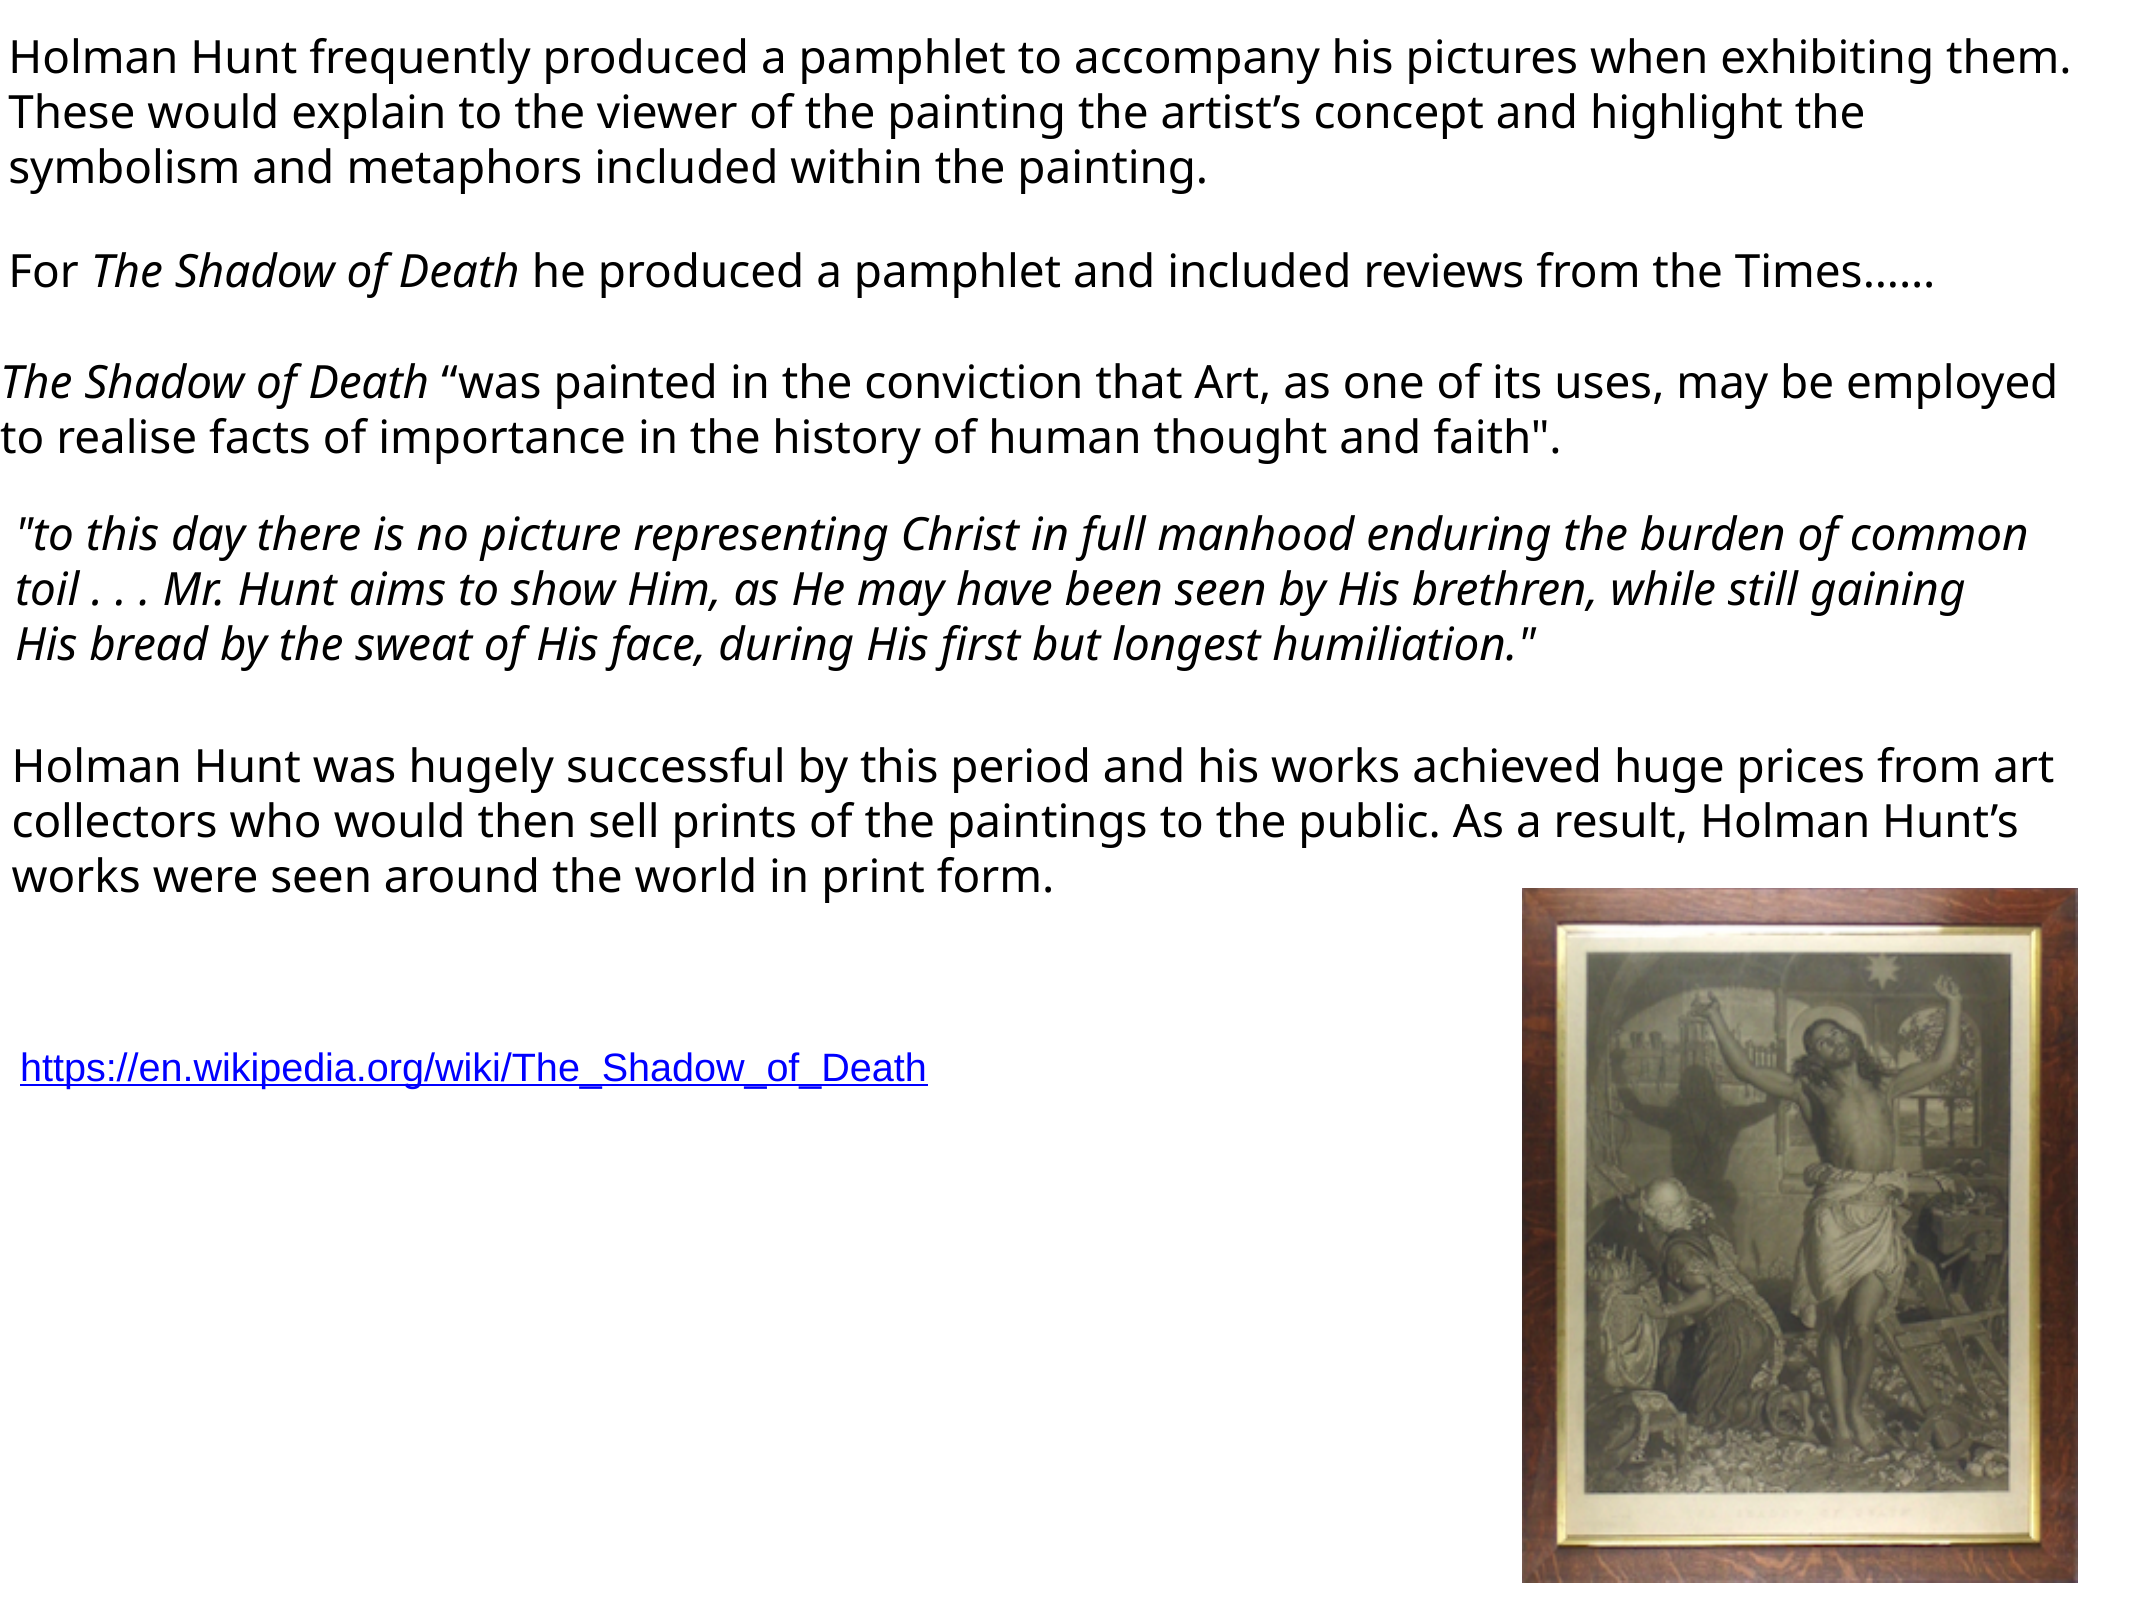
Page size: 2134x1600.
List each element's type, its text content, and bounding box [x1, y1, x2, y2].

text_box https://en.wikipedia.org/wiki/The_Shadow_of_Death [11, 1006, 937, 1098]
picture [1522, 888, 2078, 1583]
text_box For The Shadow of Death he produced a pamphlet and included reviews from the Times…… [0, 232, 2107, 305]
text_box "to this day there is no picture representing Christ in full manhood enduring the burden of common toil . . . Mr. Hunt aims to show Him, as He may have been seen by His brethren, while still gaining His bread by the sweat of His face, during His first but longest humiliation." [6, 496, 2051, 679]
text_box The Shadow of Death “was painted in the conviction that Art, as one of its uses, may be employed to realise facts of importance in the history of human thought and faith". [0, 343, 2081, 471]
text_box Holman Hunt frequently produced a pamphlet to accompany his pictures when exhibiting them. These would explain to the viewer of the painting the artist’s concept and highlight the symbolism and metaphors included within the painting. [0, 19, 2107, 202]
text_box Holman Hunt was hugely successful by this period and his works achieved huge prices from art collectors who would then sell prints of the paintings to the public. As a result, Holman Hunt’s works were seen around the world in print form. [3, 728, 2110, 911]
